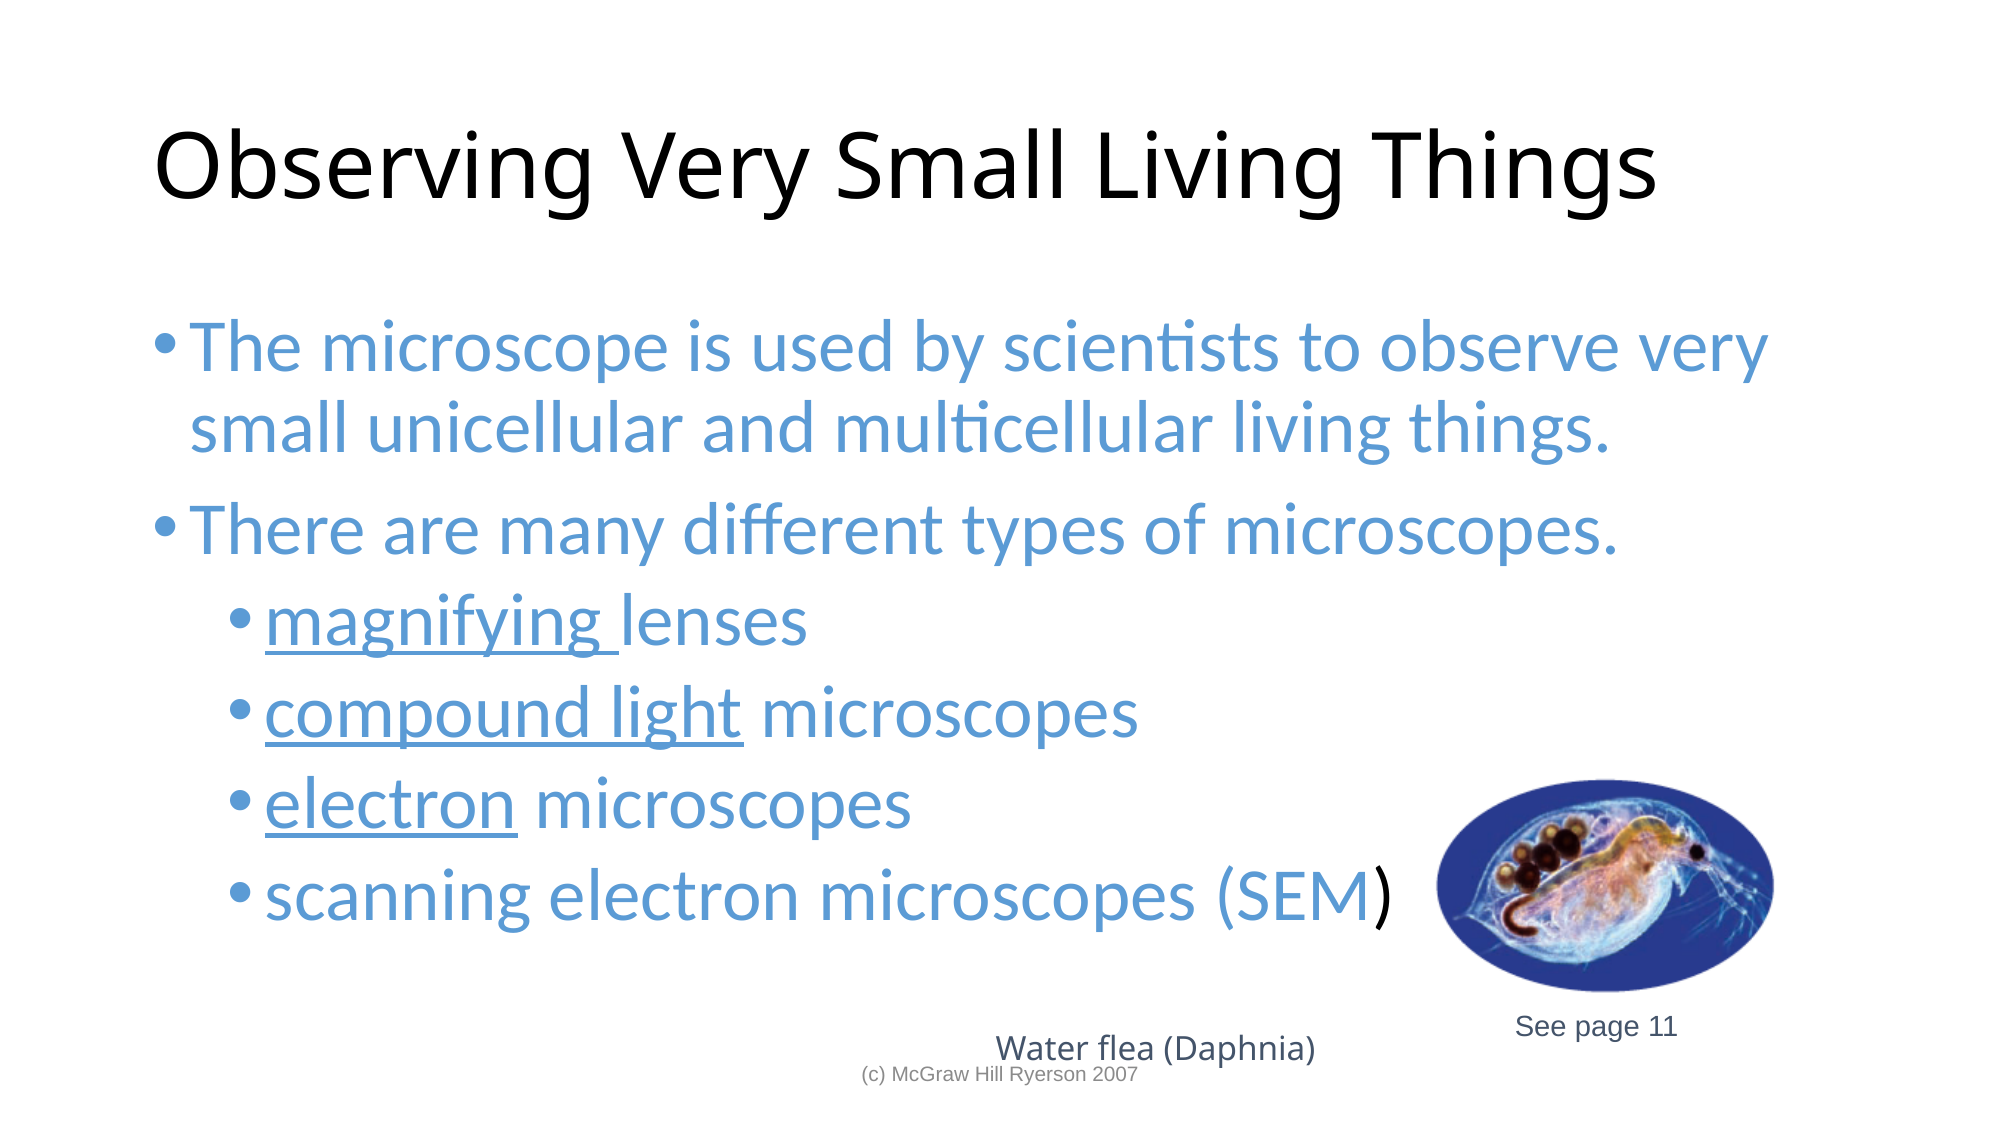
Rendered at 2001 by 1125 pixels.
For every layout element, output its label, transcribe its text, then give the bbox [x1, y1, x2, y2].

title Observing Very Small Living Things [137, 59, 1863, 278]
text_box Water flea (Daphnia) [980, 1019, 1331, 1075]
footer (c) McGraw Hill Ryerson 2007 [662, 1042, 1338, 1103]
text_box See page 11 [1499, 1000, 1713, 1050]
picture [1429, 776, 1783, 1000]
list The microscope is used by scientists to observe very small unicellular and multicellular living things. There are many different types of microscopes. magnifying lenses compound light microscopes electron microscopes scanning electron microscopes (SEM) [137, 299, 1863, 1014]
